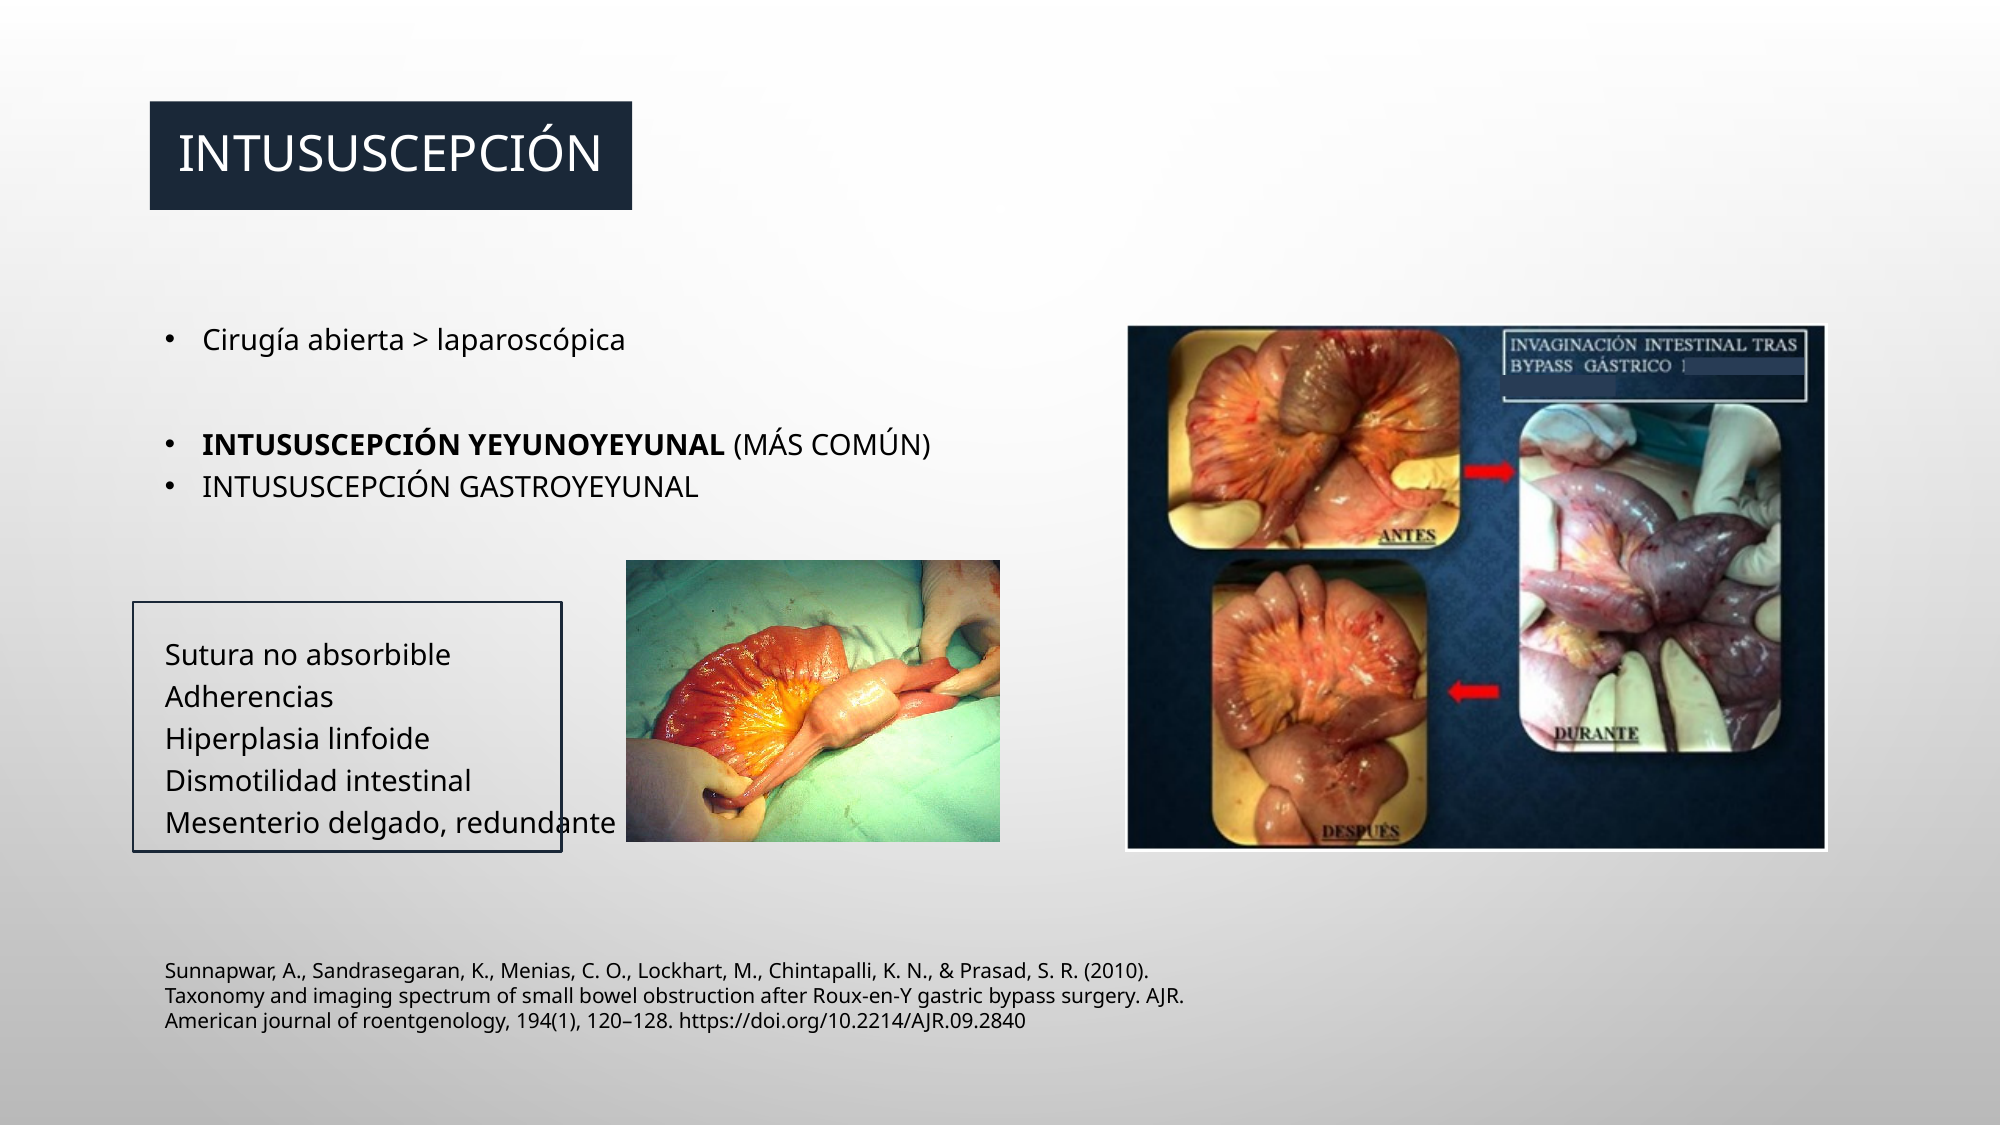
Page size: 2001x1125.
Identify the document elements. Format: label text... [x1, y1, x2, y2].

picture [0, 0, 2000, 1125]
text_box [132, 601, 563, 853]
footer Sunnapwar, A., Sandrasegaran, K., Menias, C. O., Lockhart, M., Chintapalli, K. N., & Prasad, S. R. (2010). Taxonomy and imaging spectrum of small bowel obstruction after Roux-en-Y gastric bypass surgery. AJR. American journal of roentgenology, 194(1), 120–128. https://doi.org/10.2214/AJR.09.2840 [149, 965, 1245, 1025]
title Intususcepción [149, 101, 633, 210]
list Cirugía abierta > laparoscópica INTUSUSCEPCIÓN YEYUNOYEYUNAL (MÁS COMÚN) INTUSUSCEPCIÓN GASTROYEYUNAL Sutura no absorbible Adherencias Hiperplasia linfoide Dismotilidad intestinal Mesenterio delgado, redundante [149, 306, 1851, 869]
